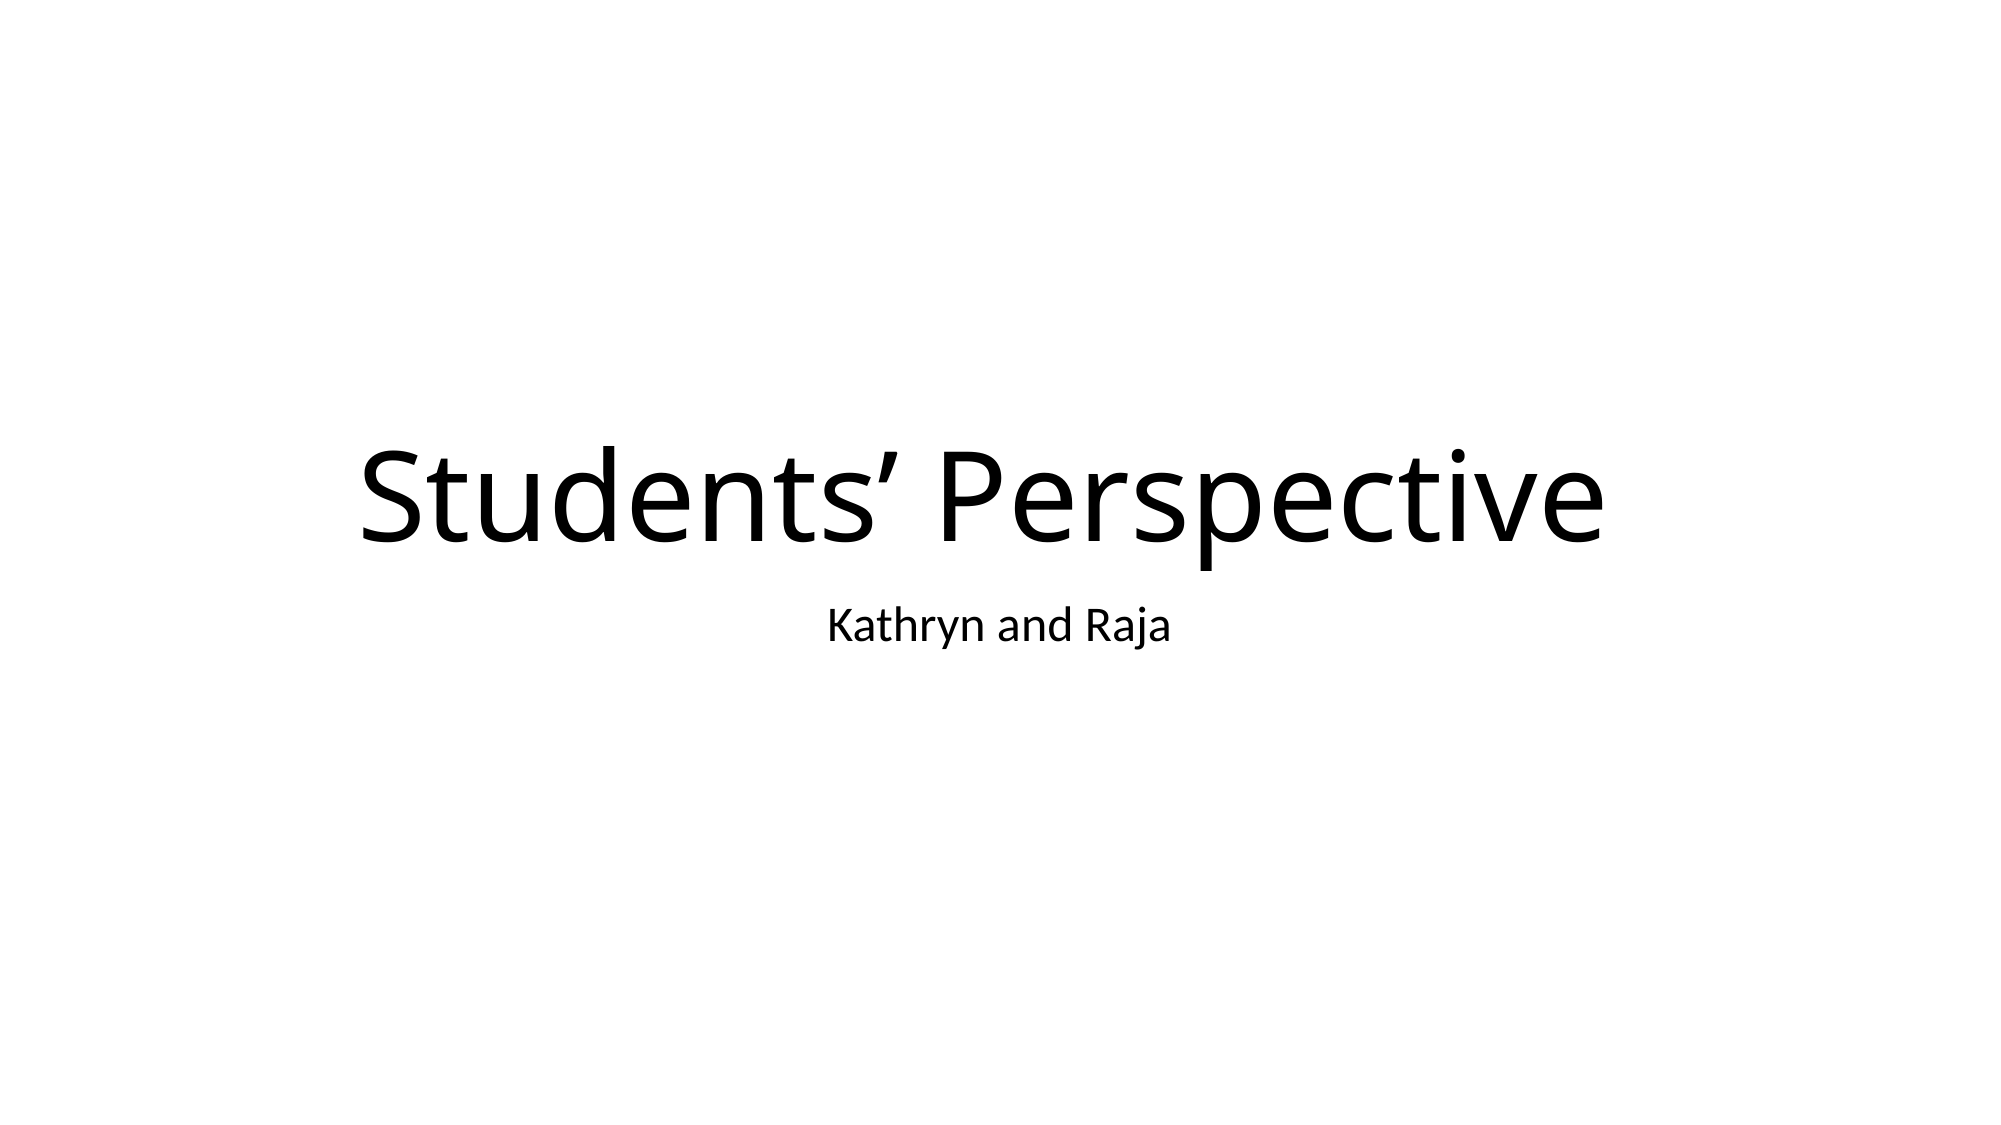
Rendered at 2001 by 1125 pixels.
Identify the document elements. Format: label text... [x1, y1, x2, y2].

title Students’ Perspective [249, 184, 1750, 576]
subtitle Kathryn and Raja [249, 590, 1750, 863]
